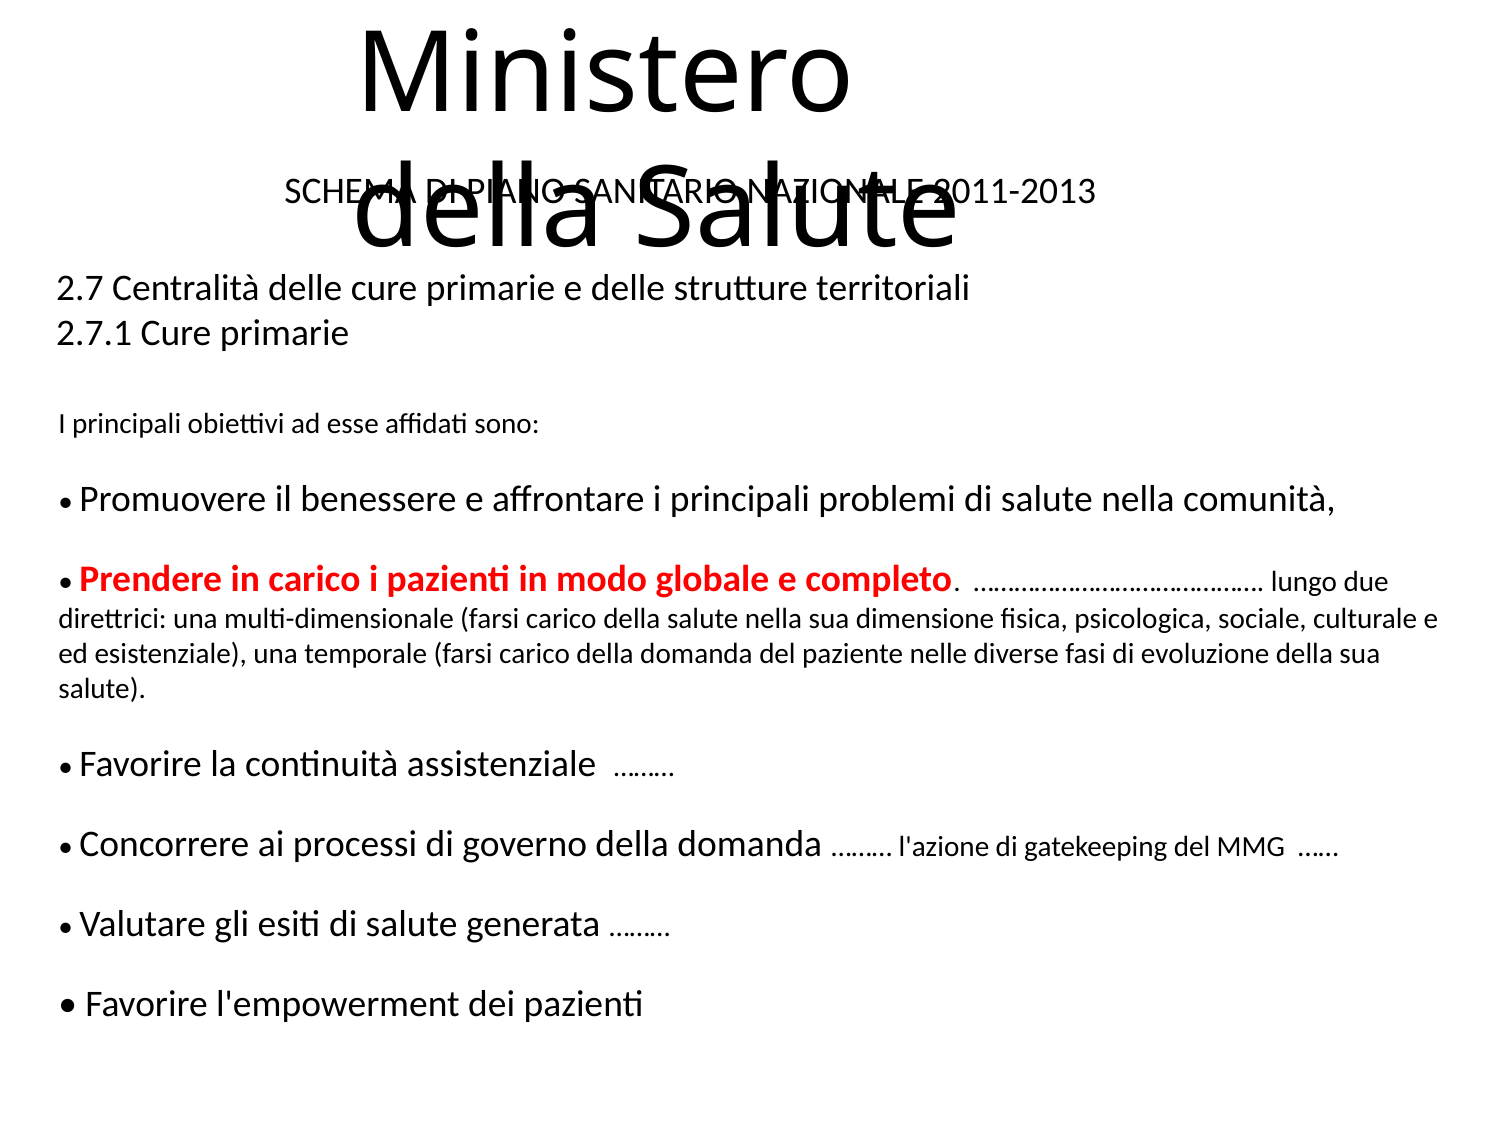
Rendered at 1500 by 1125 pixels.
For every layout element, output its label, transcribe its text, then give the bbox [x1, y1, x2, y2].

text_box I principali obiettivi ad esse affidati sono: • Promuovere il benessere e affrontare i principali problemi di salute nella comunità, • Prendere in carico i pazienti in modo globale e completo. ……………………………………. lungo due direttrici: una multi-dimensionale (farsi carico della salute nella sua dimensione fisica, psicologica, sociale, culturale e ed esistenziale), una temporale (farsi carico della domanda del paziente nelle diverse fasi di evoluzione della sua salute). • Favorire la continuità assistenziale ……… • Concorrere ai processi di governo della domanda ……… l'azione di gatekeeping del MMG …… • Valutare gli esiti di salute generata ……… • Favorire l'empowerment dei pazienti [43, 397, 1470, 1032]
text_box Ministero della Salute [336, 0, 1087, 276]
text_box SCHEMA DI PIANO SANITARIO NAZIONALE 2011-2013 [269, 113, 336, 219]
text_box 2.7 Centralità delle cure primarie e delle strutture territoriali 2.7.1 Cure primarie [41, 255, 1247, 361]
text_box SCHEMA DI PIANO SANITARIO NAZIONALE 2011-2013 [1087, 113, 1112, 219]
